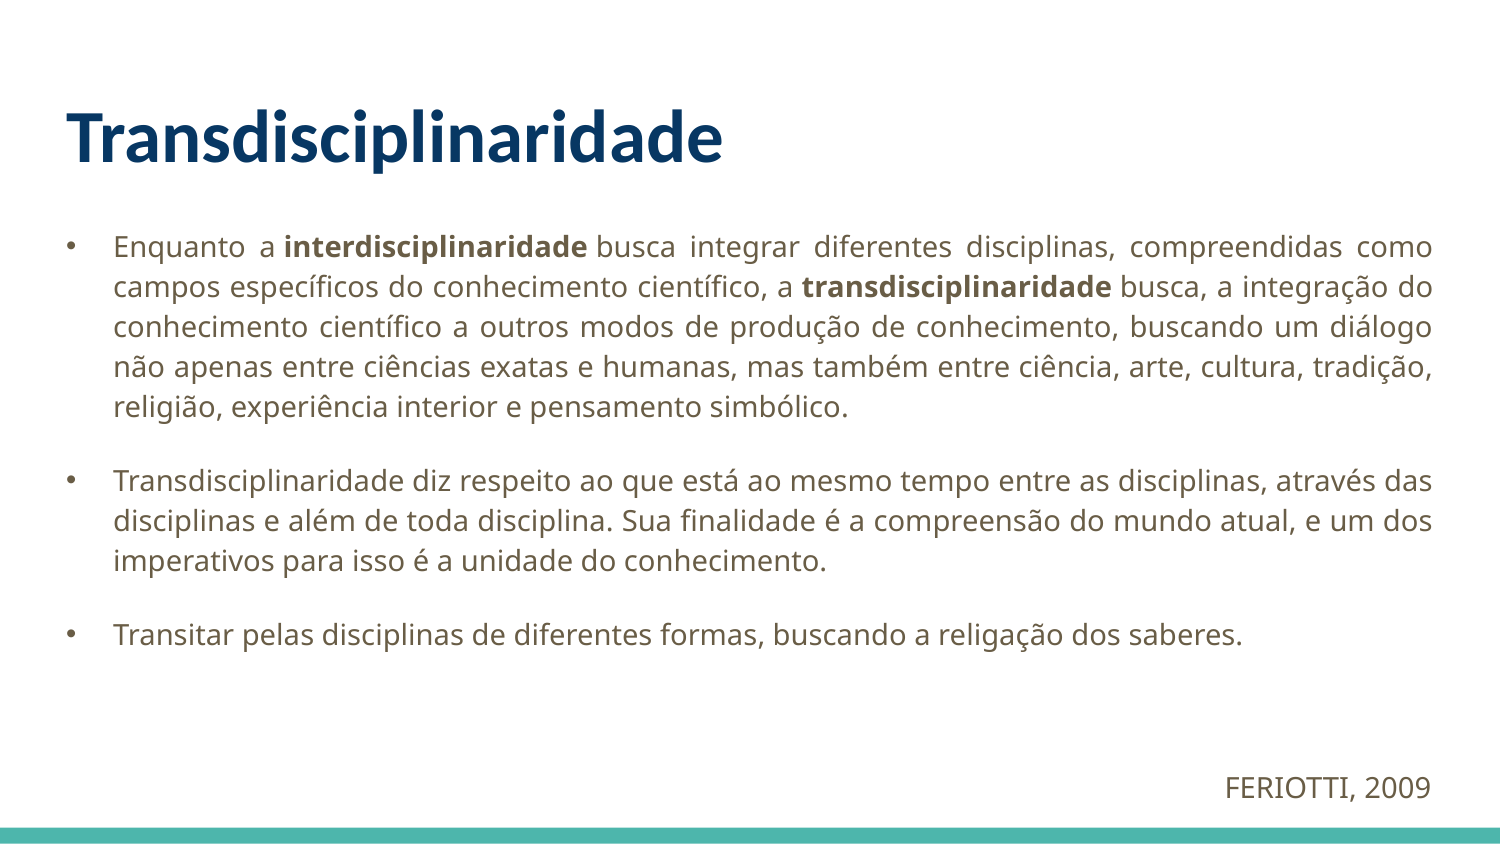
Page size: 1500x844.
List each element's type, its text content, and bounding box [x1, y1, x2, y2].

list Enquanto a interdisciplinaridade busca integrar diferentes disciplinas, compreendidas como campos específicos do conhecimento científico, a transdisciplinaridade busca, a integração do conhecimento científico a outros modos de produção de conhecimento, buscando um diálogo não apenas entre ciências exatas e humanas, mas também entre ciência, arte, cultura, tradição, religião, experiência interior e pensamento simbólico. Transdisciplinaridade diz respeito ao que está ao mesmo tempo entre as disciplinas, através das disciplinas e além de toda disciplina. Sua finalidade é a compreensão do mundo atual, e um dos imperativos para isso é a unidade do conhecimento. Transitar pelas disciplinas de diferentes formas, buscando a religação dos saberes. [51, 207, 1449, 750]
text_box FERIOTTI, 2009 [1209, 749, 1480, 818]
title Transdisciplinaridade [51, 72, 1449, 189]
